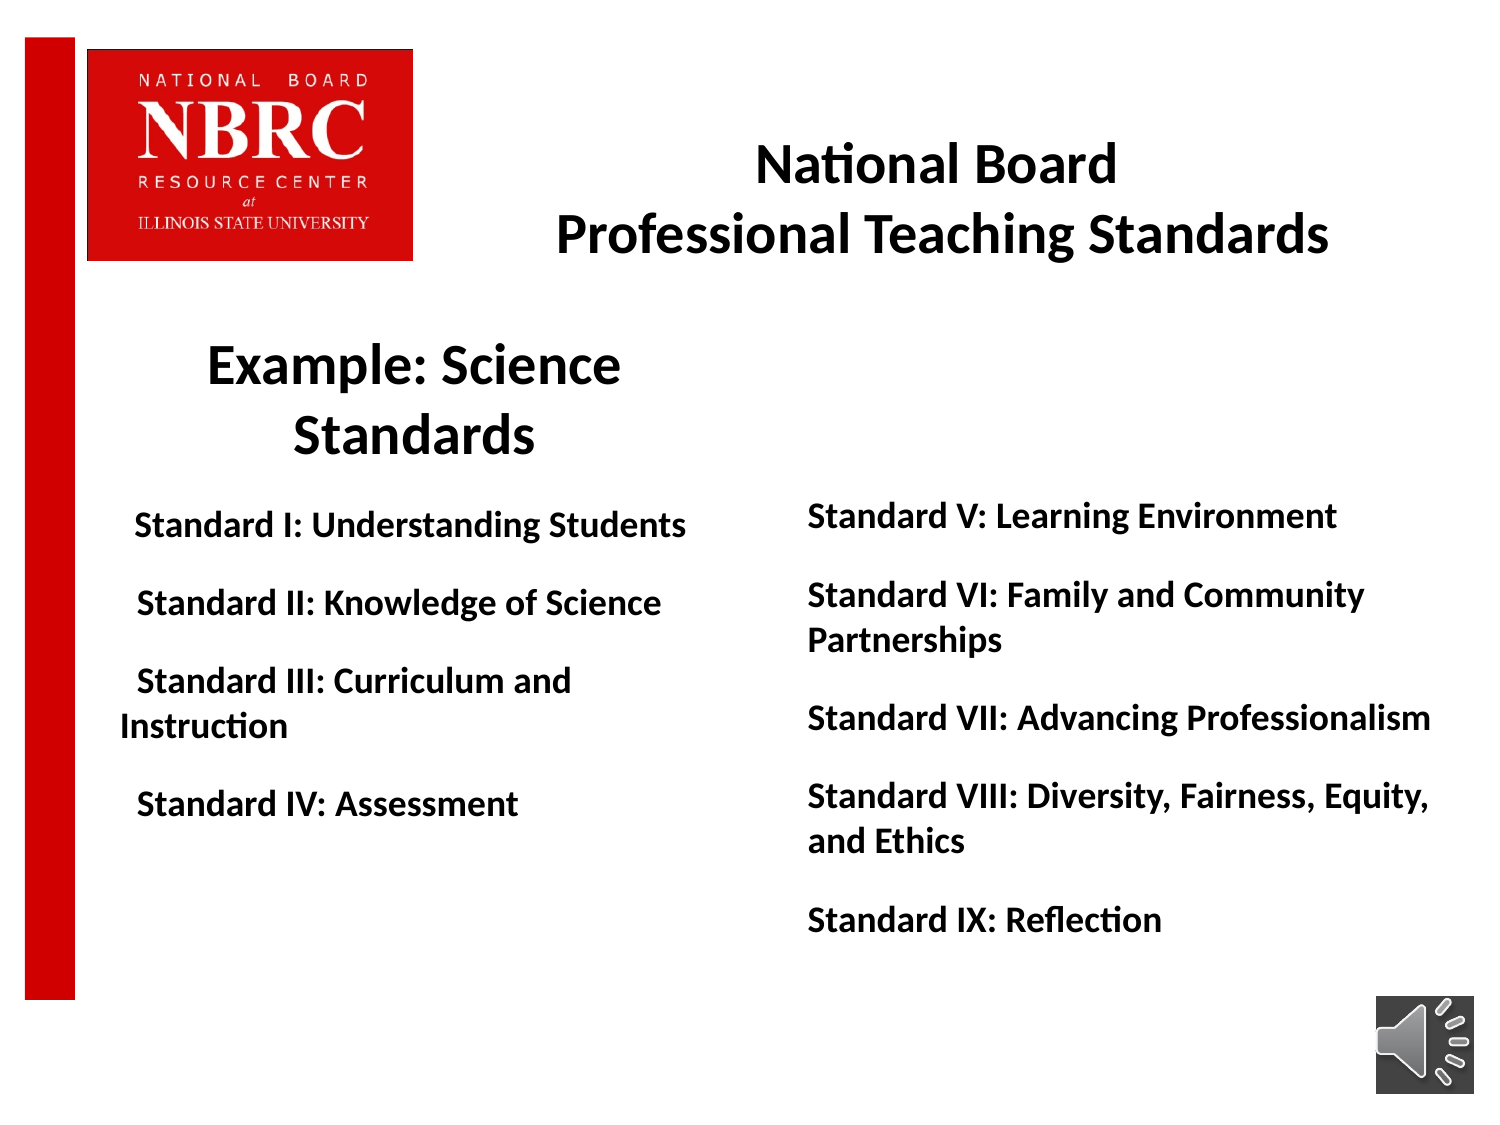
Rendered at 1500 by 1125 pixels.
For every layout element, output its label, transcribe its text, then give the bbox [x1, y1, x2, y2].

list Standard V: Learning Environment Standard VI: Family and Community Partnerships Standard VII: Advancing Professionalism Standard VIII: Diversity, Fairness, Equity, and Ethics Standard IX: Reflection [792, 329, 1449, 950]
picture [1374, 994, 1476, 1095]
list Example: Science Standards Standard I: Understanding Students Standard II: Knowledge of Science Standard III: Curriculum and Instruction Standard IV: Assessment [104, 311, 725, 1016]
title National Board Professional Teaching Standards [262, 109, 1500, 235]
picture [87, 49, 413, 261]
